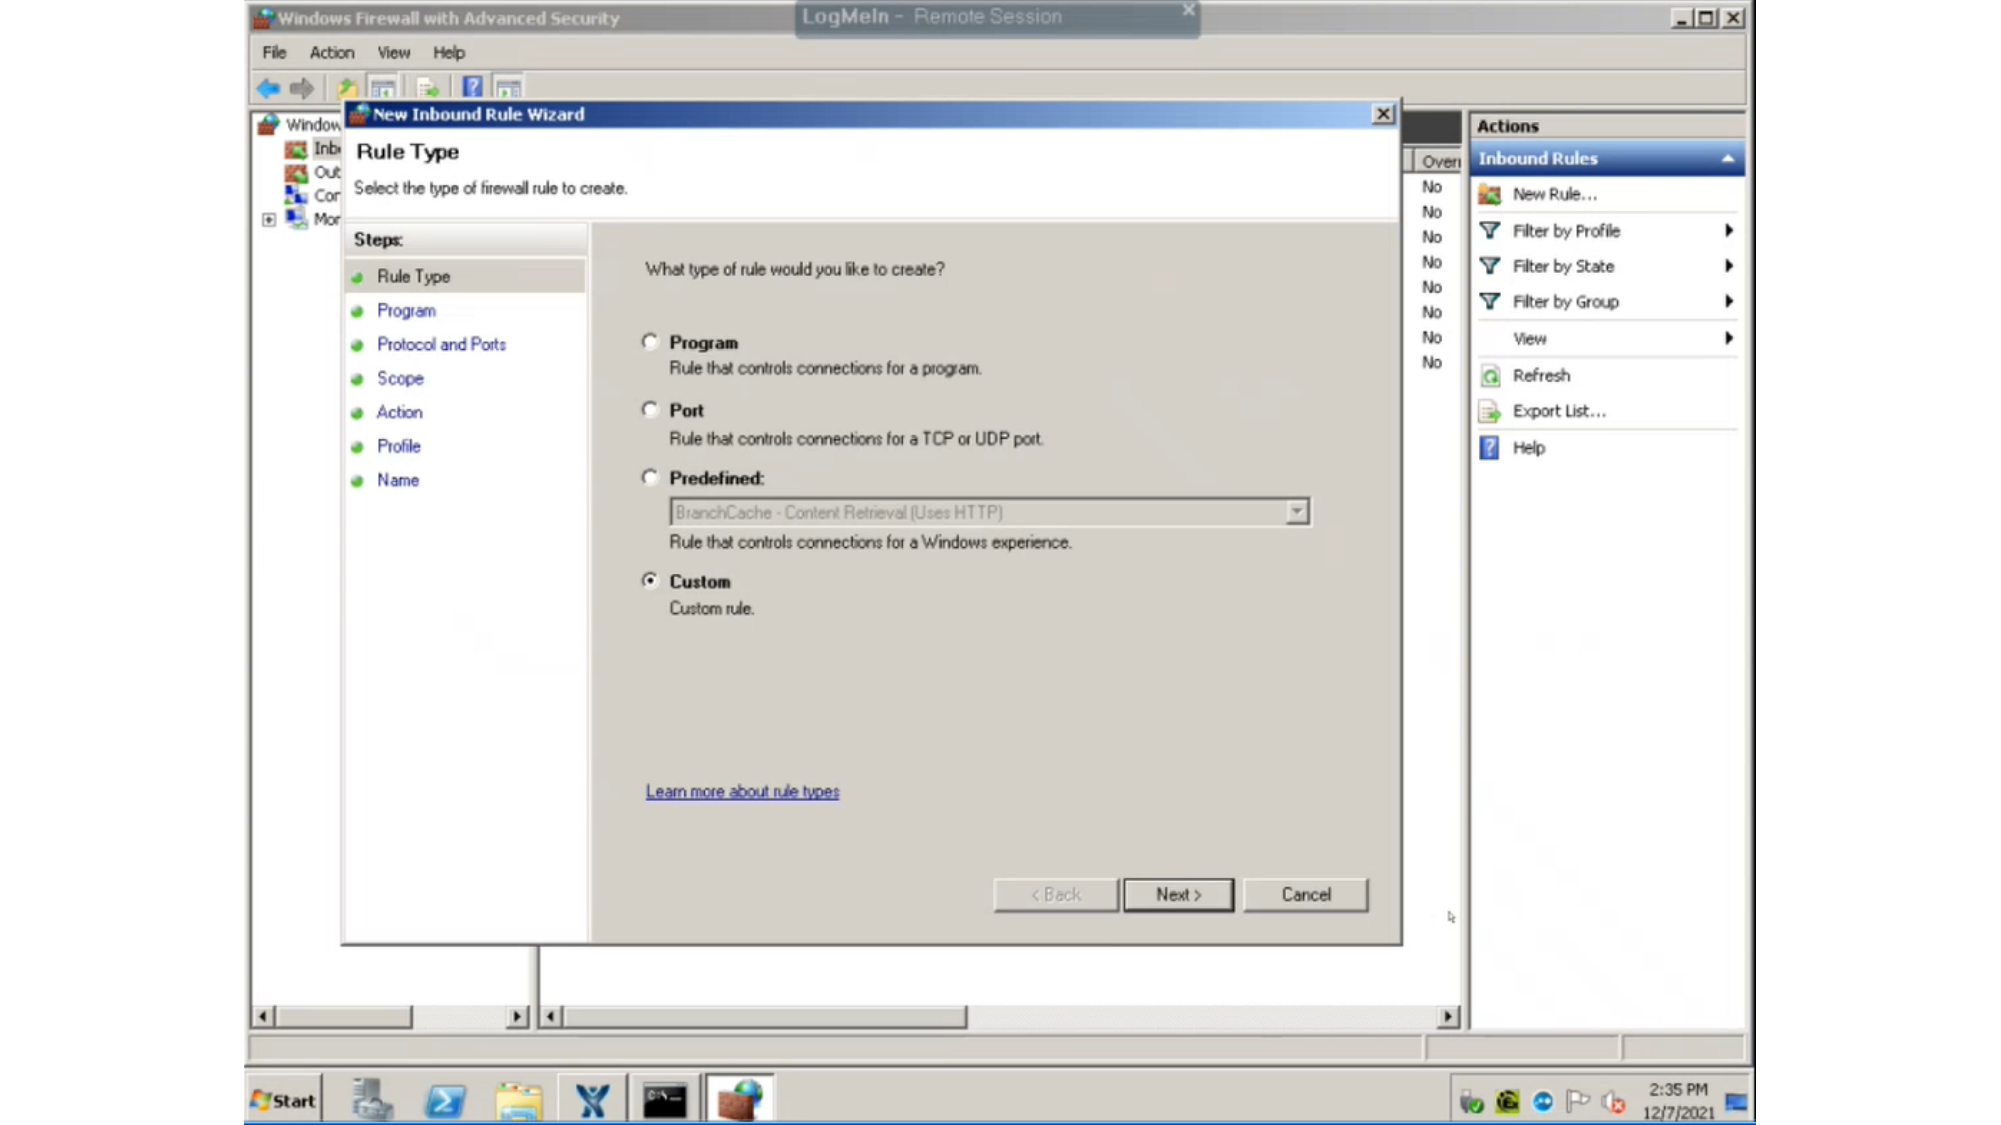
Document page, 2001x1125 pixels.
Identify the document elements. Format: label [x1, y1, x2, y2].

picture [243, 0, 1756, 1125]
